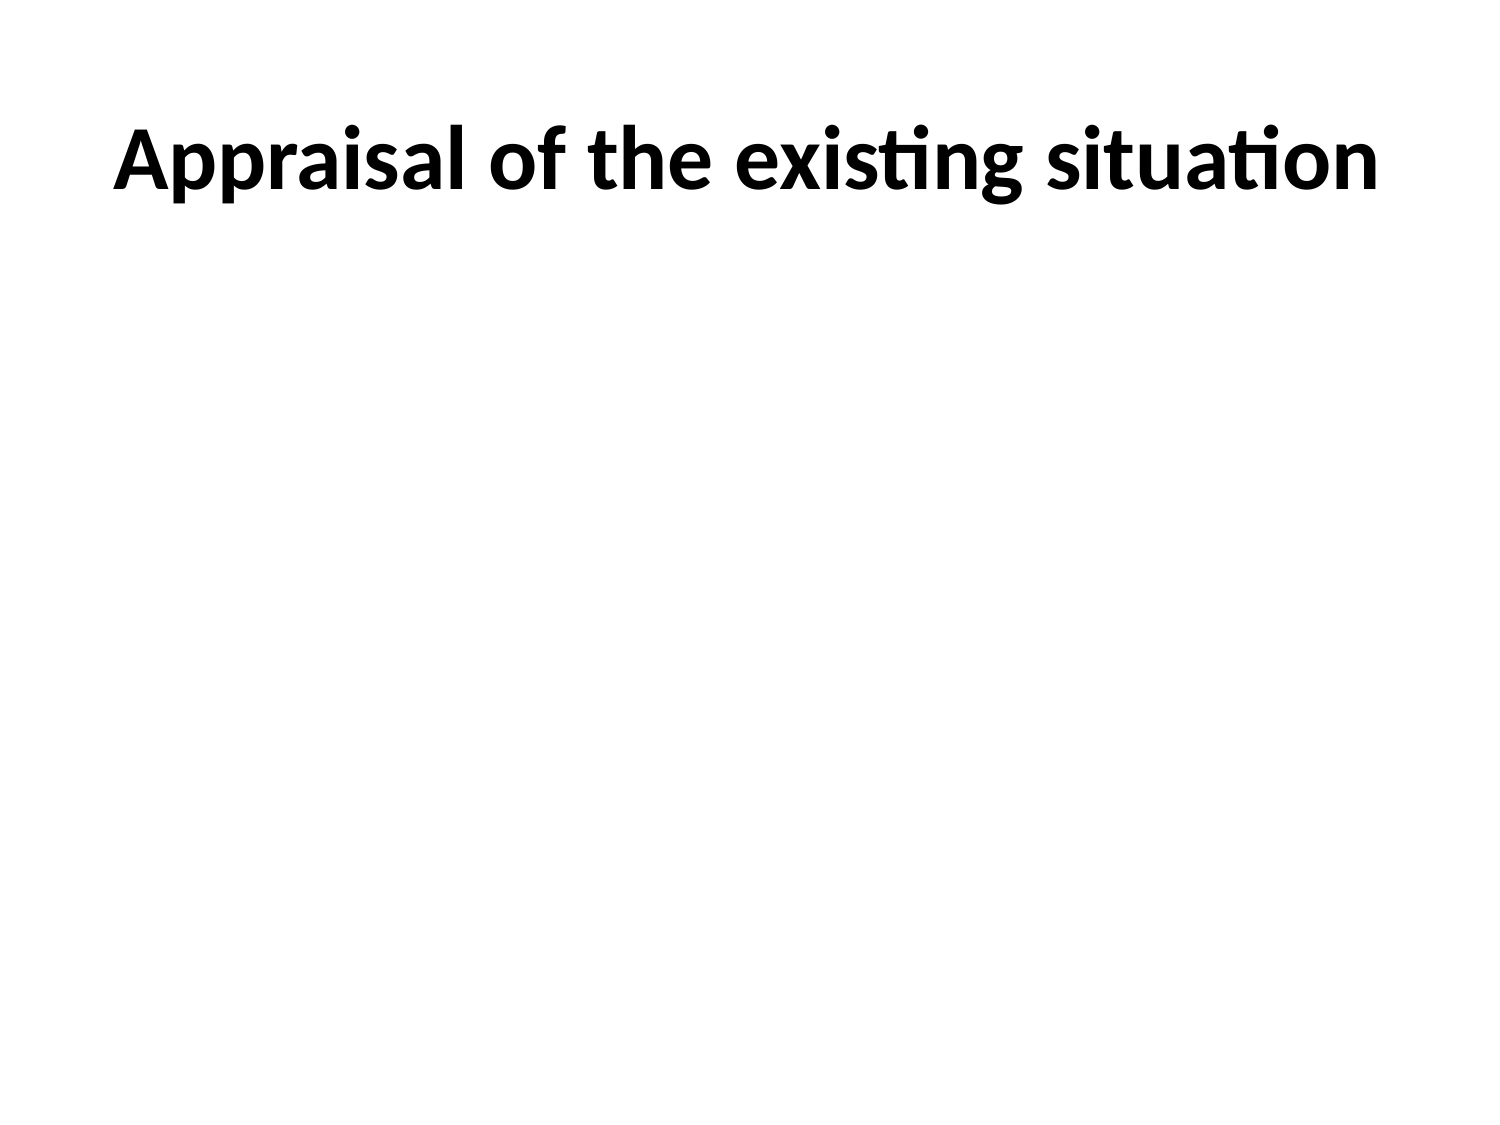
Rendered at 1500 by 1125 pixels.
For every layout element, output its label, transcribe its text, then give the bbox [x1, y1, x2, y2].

title Appraisal of the existing situation [111, 96, 1392, 287]
